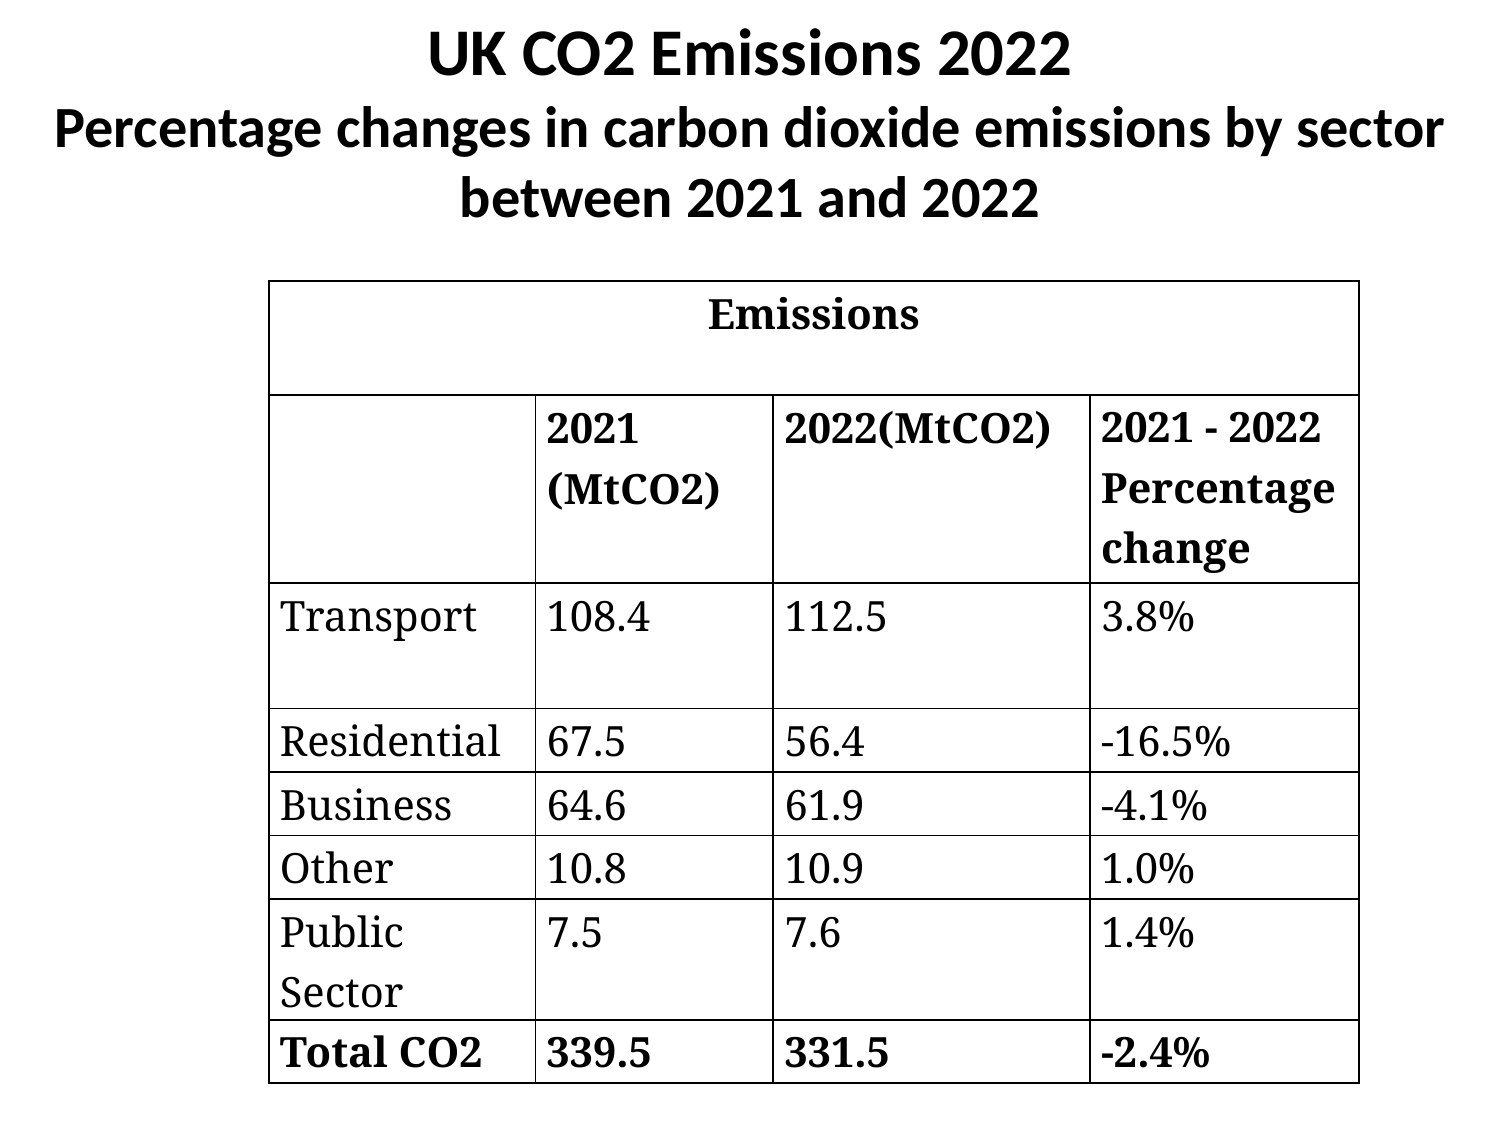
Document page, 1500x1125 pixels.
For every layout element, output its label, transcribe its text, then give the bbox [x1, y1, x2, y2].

text_box UK CO2 Emissions 2022 Percentage changes in carbon dioxide emissions by sector between 2021 and 2022 [0, 1, 1500, 282]
table_cell Total CO2 [270, 1021, 535, 1082]
table_cell 2021 (MtCO2) [536, 396, 772, 582]
table_cell 2021 - 2022 Percentage change [1091, 396, 1358, 582]
table_cell Residential [270, 709, 535, 771]
table_cell -2.4% [1091, 1021, 1358, 1082]
table_cell [270, 396, 535, 582]
table_cell 339.5 [536, 1021, 772, 1082]
table_header Emissions [270, 282, 1358, 394]
table_cell 7.6 [774, 900, 1089, 1019]
table_cell 1.0% [1091, 836, 1358, 898]
table_cell 67.5 [536, 709, 772, 771]
table_cell Business [270, 773, 535, 835]
table_cell 3.8% [1091, 584, 1358, 708]
table_cell 61.9 [774, 773, 1089, 835]
table_cell 1.4% [1091, 900, 1358, 1019]
table_cell -4.1% [1091, 773, 1358, 835]
table_cell Other [270, 836, 535, 898]
table_cell 64.6 [536, 773, 772, 835]
table_cell 10.9 [774, 836, 1089, 898]
table_cell -16.5% [1091, 709, 1358, 771]
table_cell 112.5 [774, 584, 1089, 708]
table_cell Transport [270, 584, 535, 708]
table_cell 108.4 [536, 584, 772, 708]
table_cell 7.5 [536, 900, 772, 1019]
table_cell 2022(MtCO2) [774, 396, 1089, 582]
table_cell 10.8 [536, 836, 772, 898]
table_cell 56.4 [774, 709, 1089, 771]
table_cell Public Sector [270, 900, 535, 1019]
table_cell 331.5 [774, 1021, 1089, 1082]
